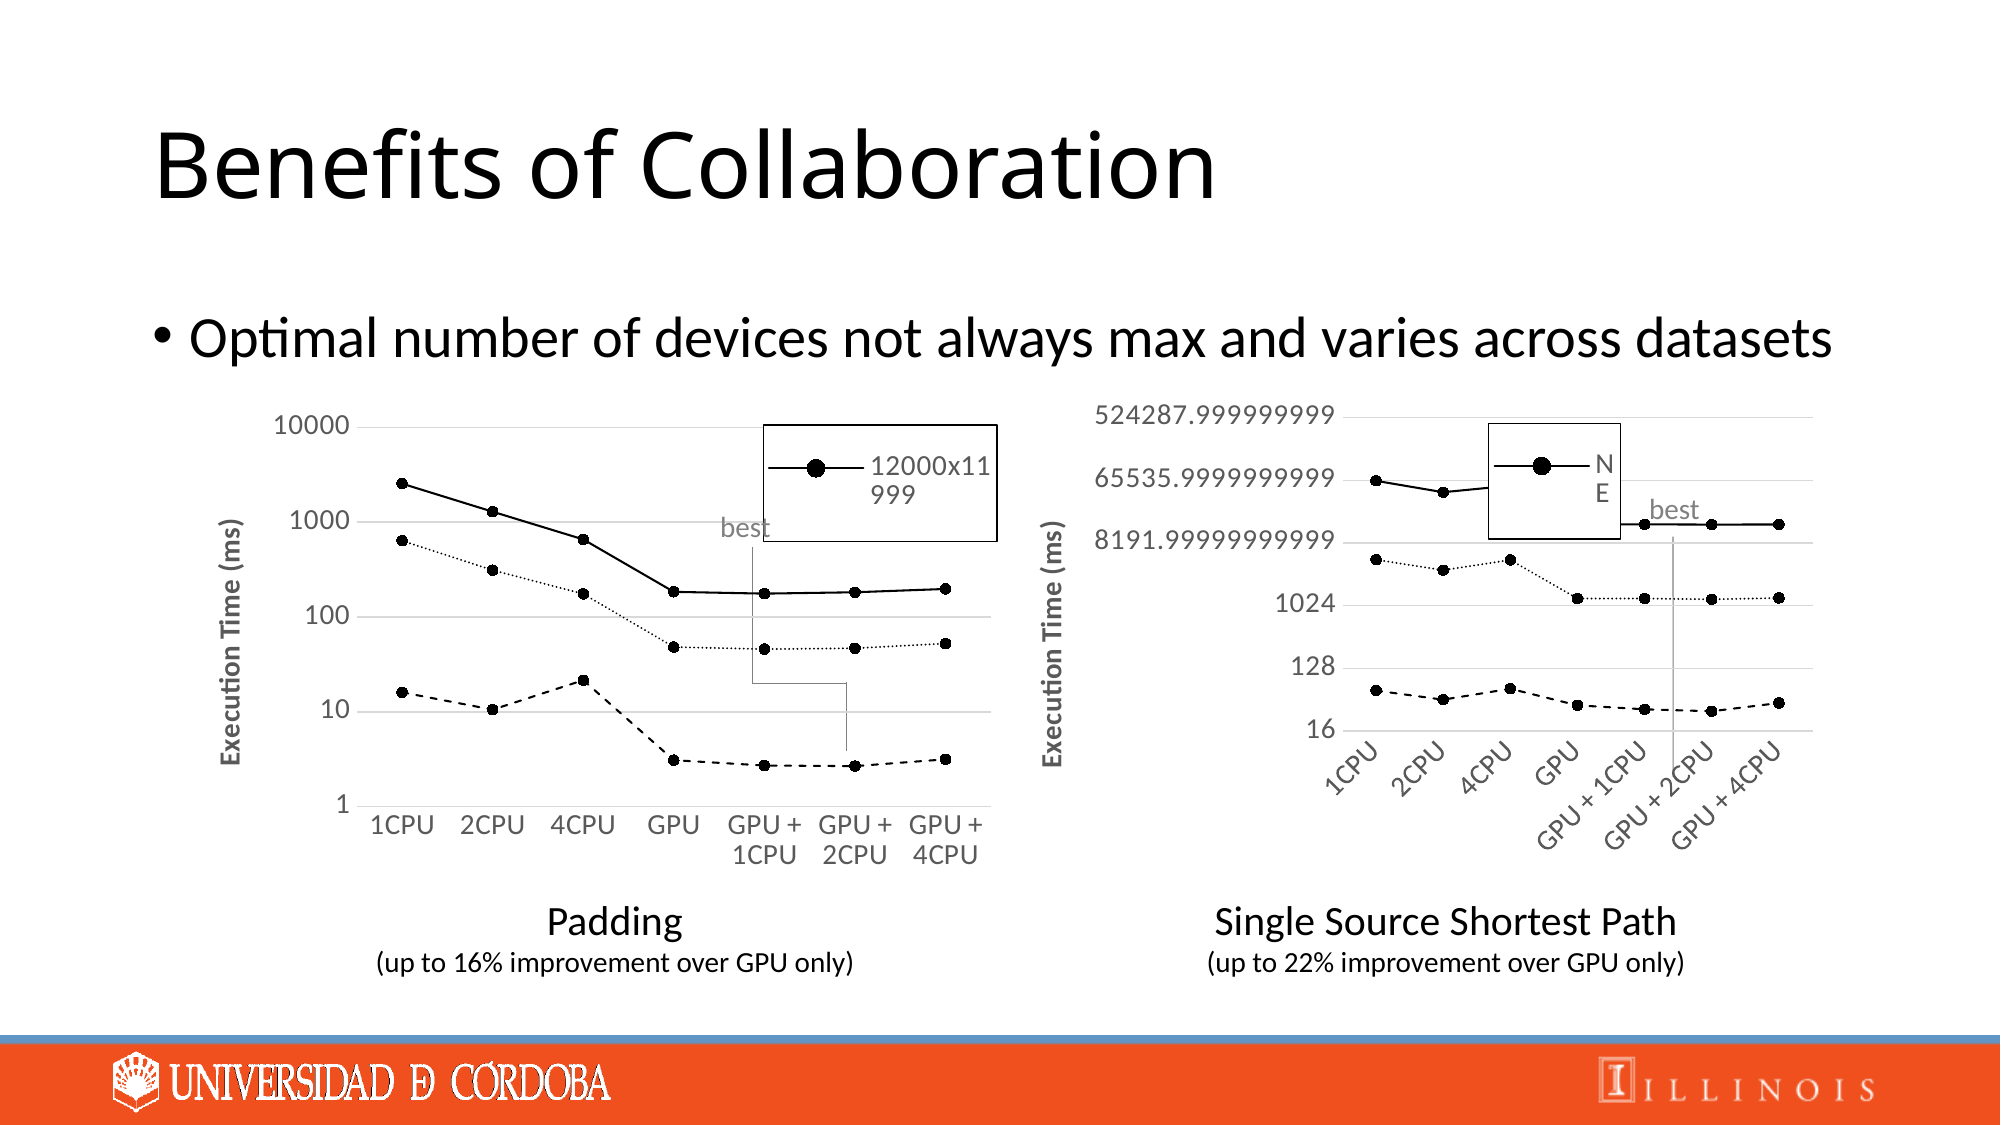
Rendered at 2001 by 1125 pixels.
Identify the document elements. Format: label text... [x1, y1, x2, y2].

text_box Padding (up to 16% improvement over GPU only) [360, 886, 870, 987]
picture [0, 1035, 2000, 1125]
chart [182, 402, 1829, 884]
title Benefits of Collaboration [137, 59, 1863, 278]
text_box Single Source Shortest Path (up to 22% improvement over GPU only) [1191, 886, 1701, 987]
list Optimal number of devices not always max and varies across datasets [137, 299, 1863, 1014]
